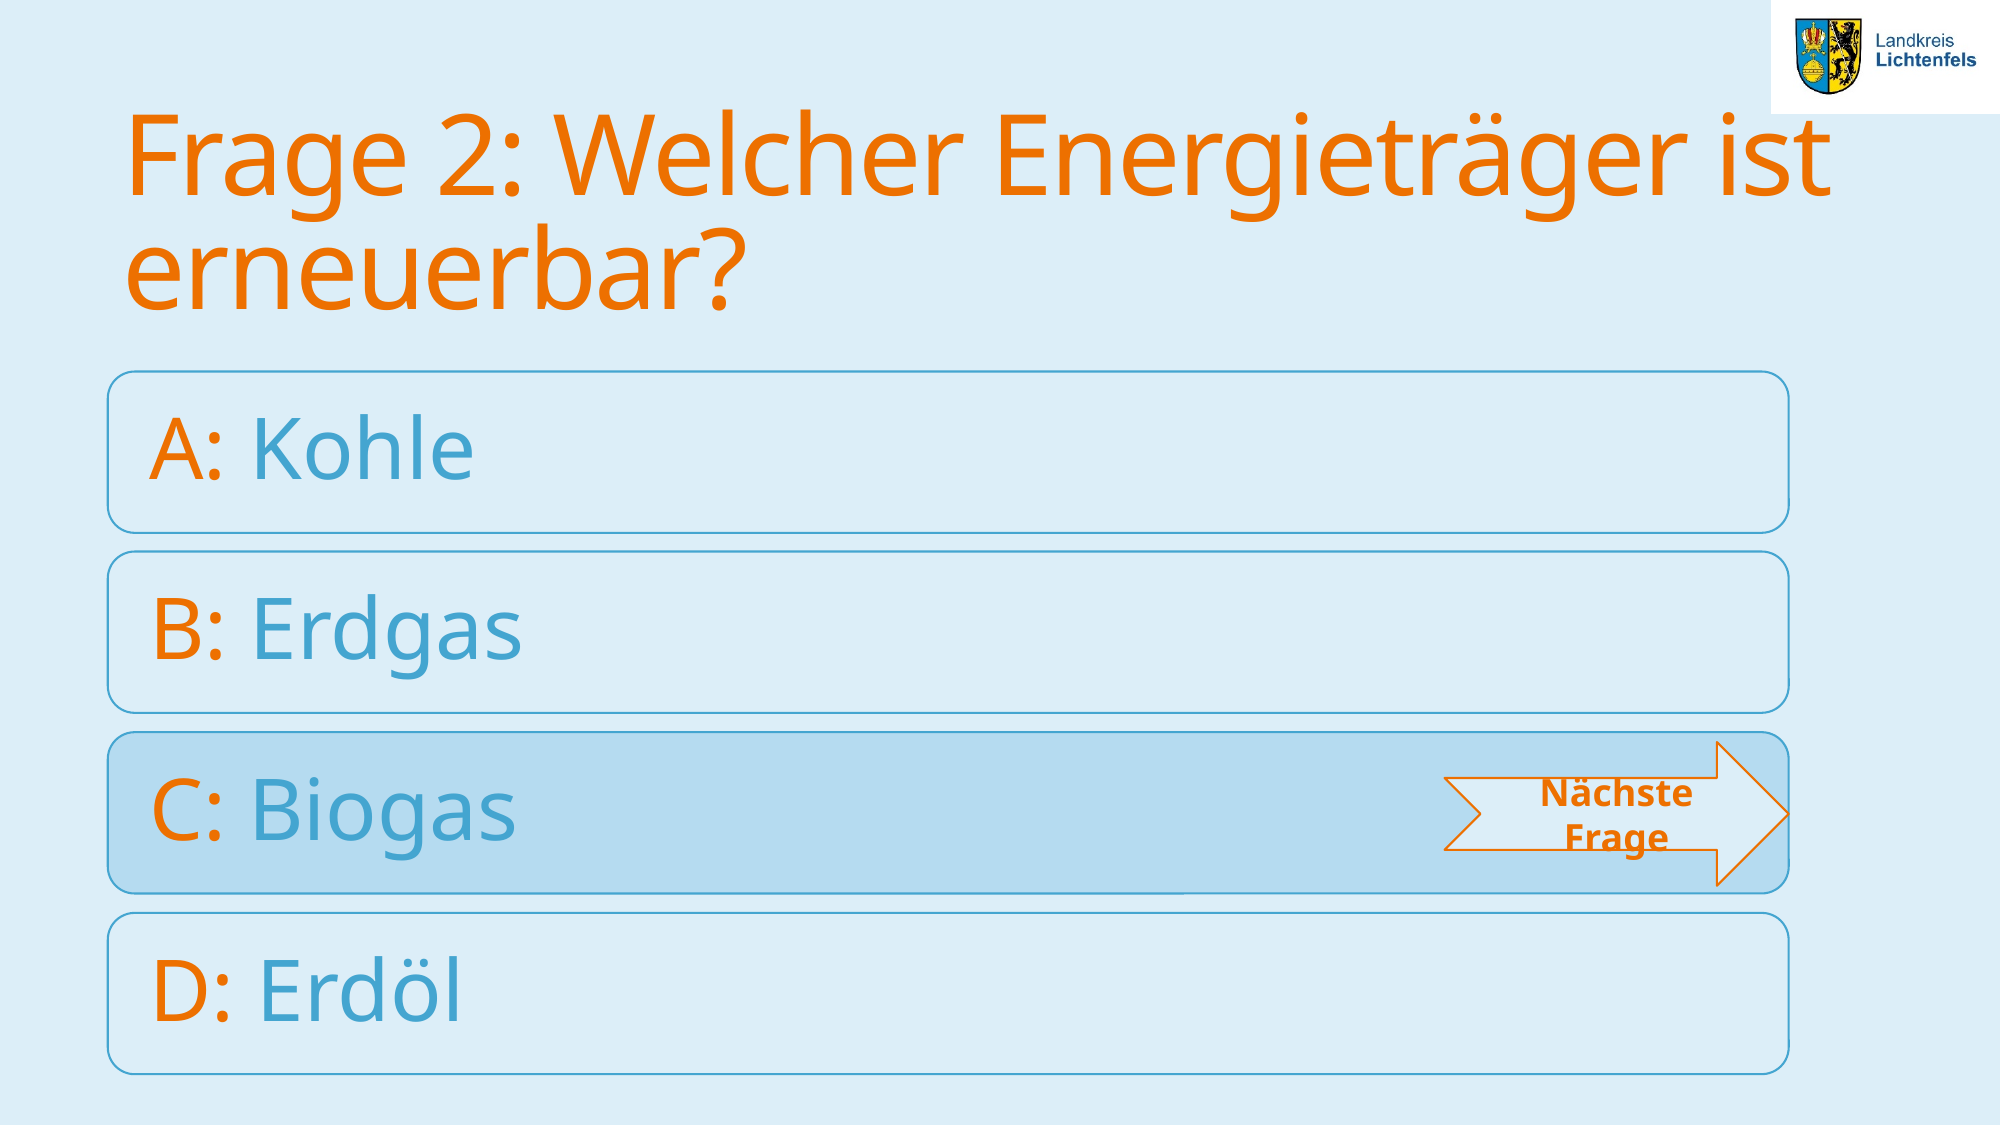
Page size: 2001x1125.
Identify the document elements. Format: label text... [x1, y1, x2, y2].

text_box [107, 368, 1789, 1077]
title Frage 2: Welcher Energieträger ist erneuerbar? [107, 81, 1976, 354]
picture [1771, 0, 2000, 114]
